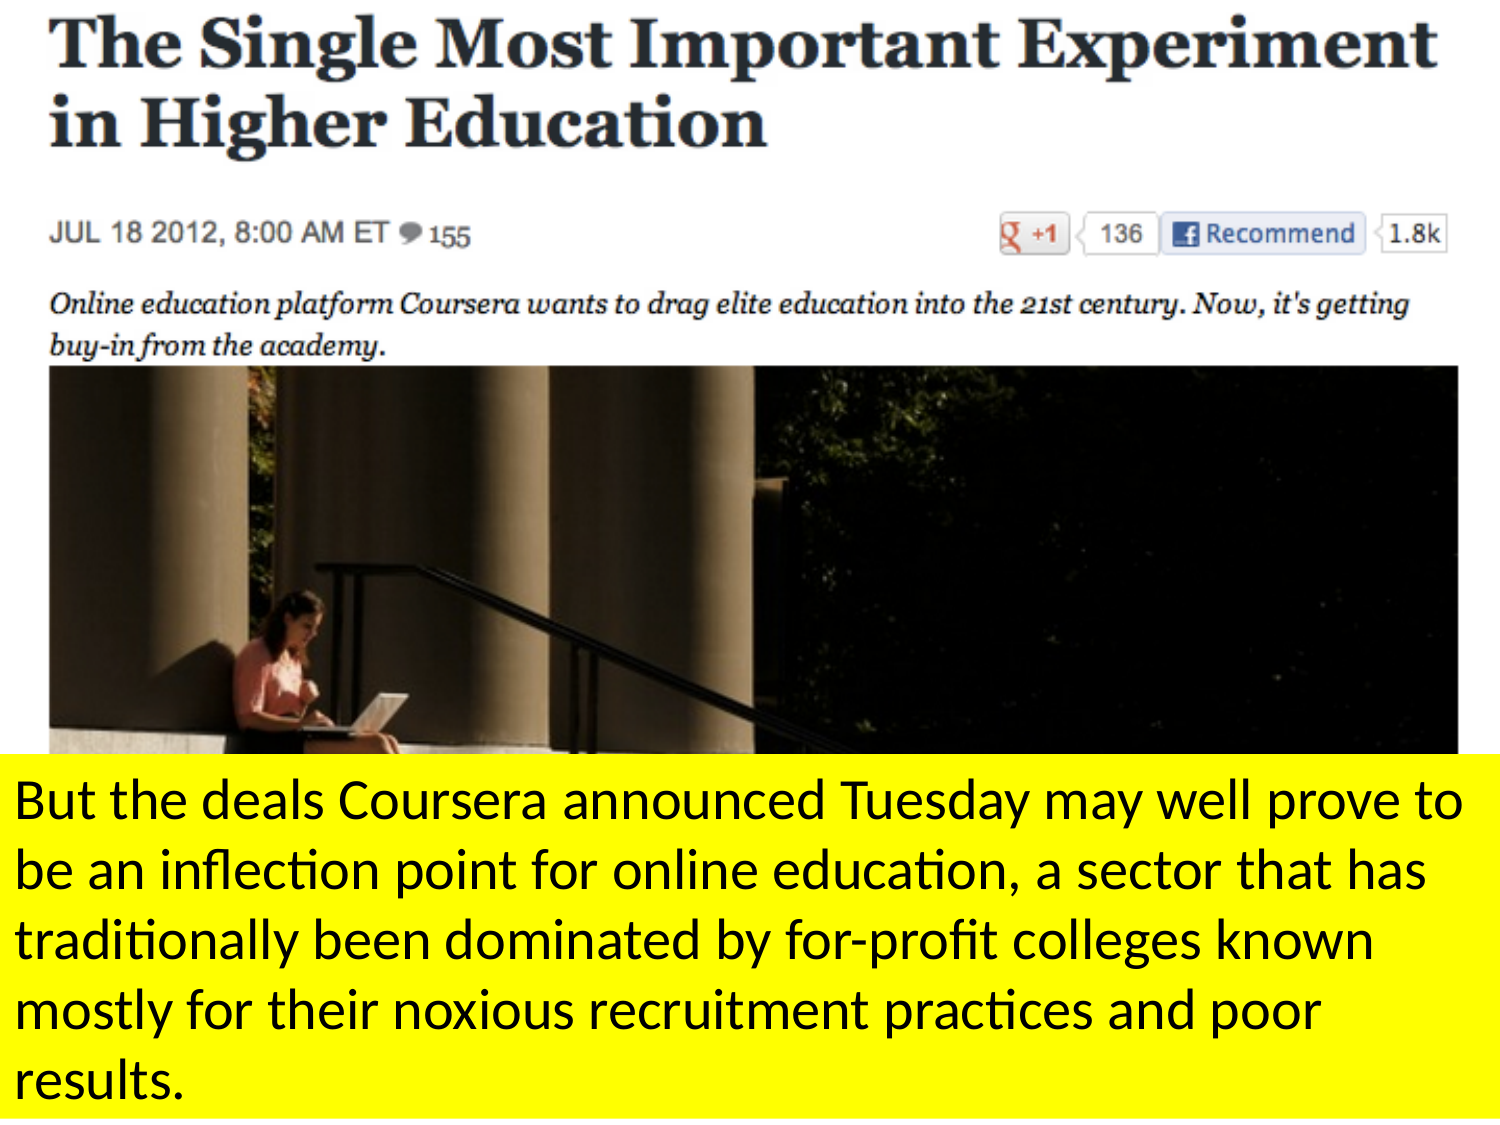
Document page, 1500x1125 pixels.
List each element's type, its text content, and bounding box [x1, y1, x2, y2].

text_box But the deals Coursera announced Tuesday may well prove to be an inflection point for online education, a sector that has traditionally been dominated by for-profit colleges known mostly for their noxious recruitment practices and poor results. [0, 754, 1500, 1119]
picture [30, 0, 1467, 842]
